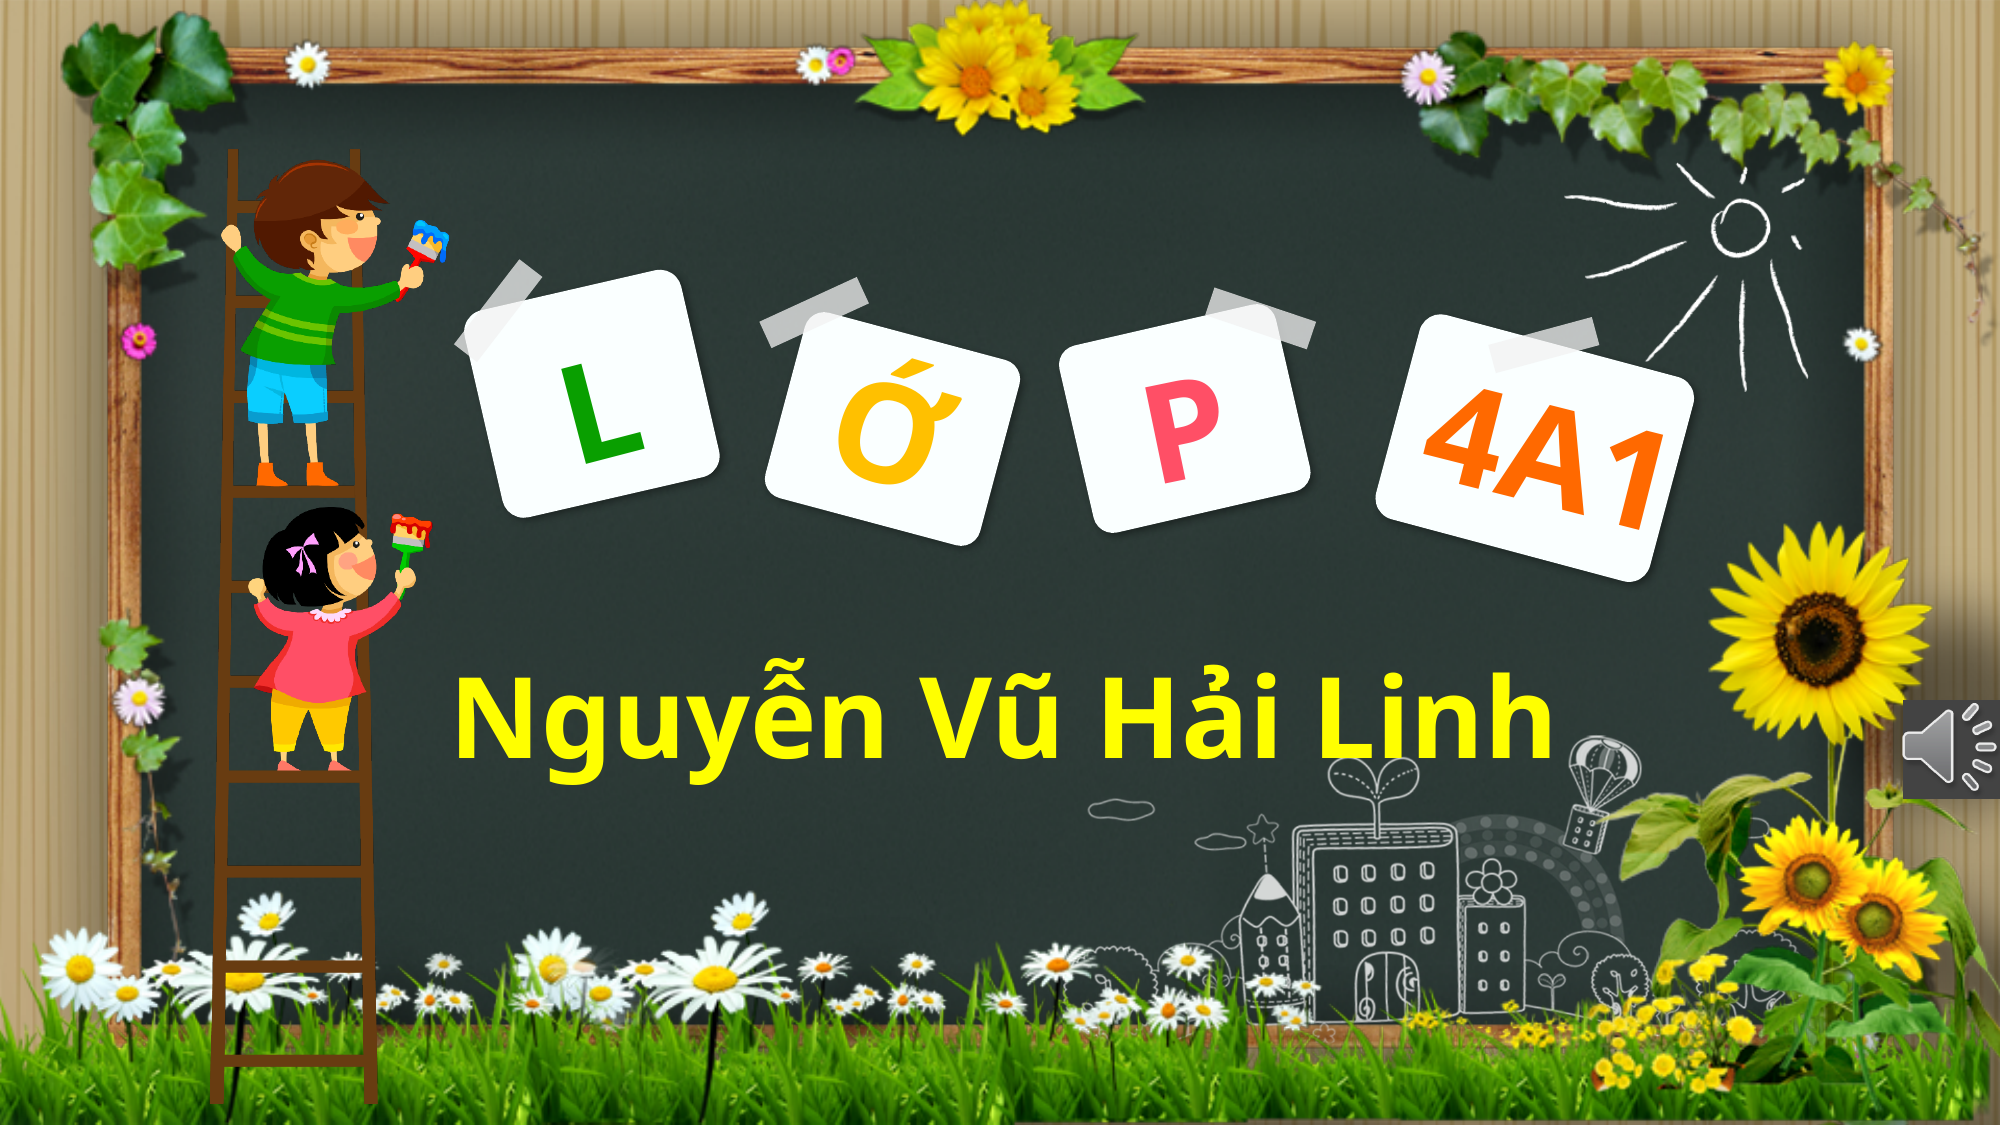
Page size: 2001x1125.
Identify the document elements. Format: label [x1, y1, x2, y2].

text_box [1073, 322, 1296, 516]
picture [0, 0, 2000, 1125]
text_box [781, 333, 1004, 525]
text_box [480, 287, 703, 500]
text_box [1372, 342, 1697, 554]
